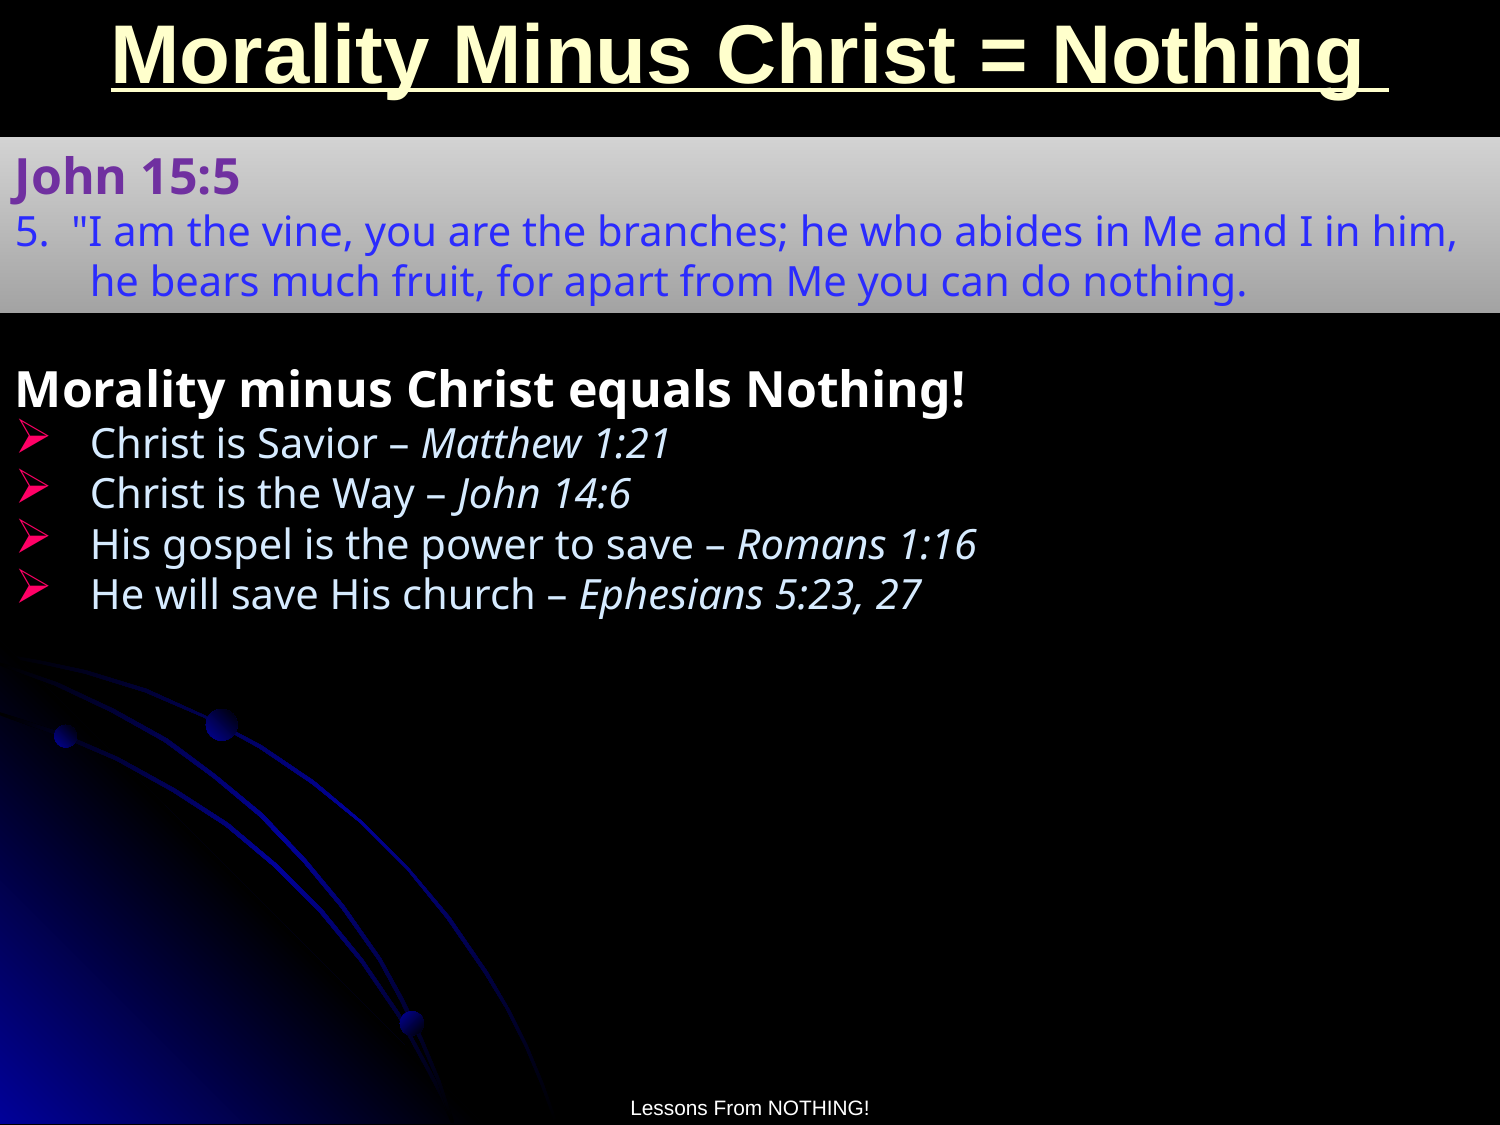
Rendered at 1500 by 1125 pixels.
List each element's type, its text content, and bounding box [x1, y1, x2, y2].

text_box John 15:5 5. "I am the vine, you are the branches; he who abides in Me and I in him, he bears much fruit, for apart from Me you can do nothing. [0, 137, 1500, 313]
title Morality Minus Christ = Nothing [0, 0, 1500, 100]
text_box Morality minus Christ equals Nothing! Christ is Savior – Matthew 1:21 Christ is the Way – John 14:6 His gospel is the power to save – Romans 1:16 He will save His church – Ephesians 5:23, 27 [0, 349, 1500, 625]
footer Lessons From NOTHING! [512, 1087, 988, 1125]
